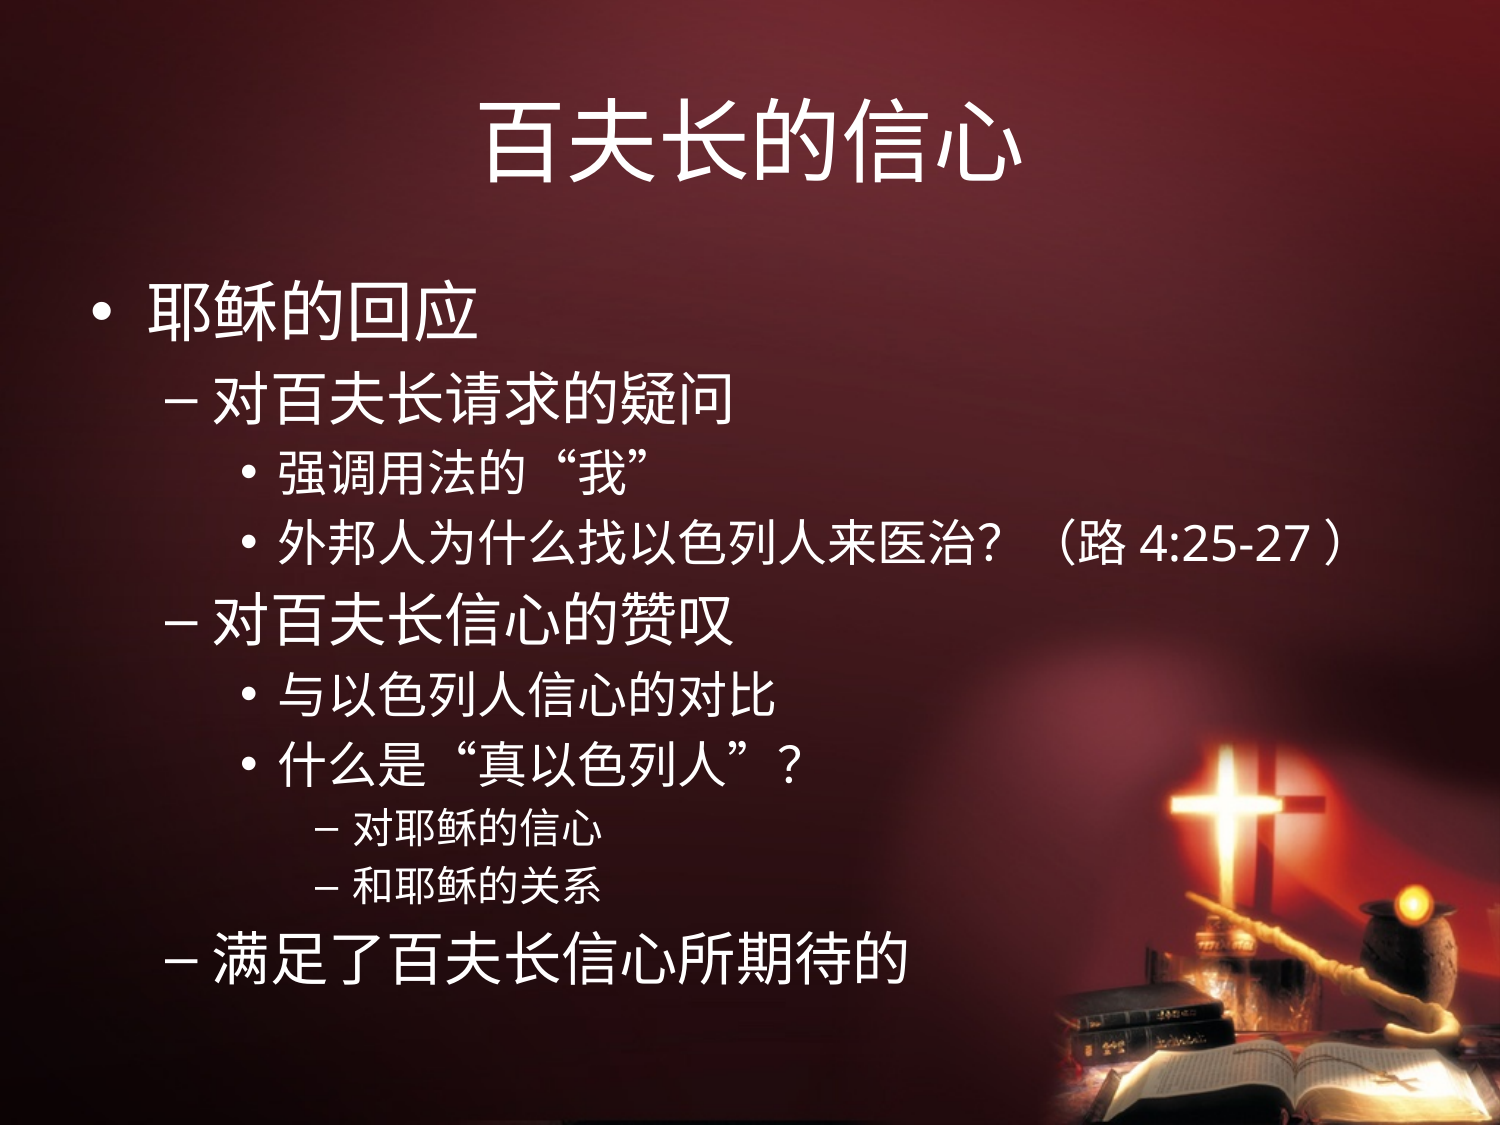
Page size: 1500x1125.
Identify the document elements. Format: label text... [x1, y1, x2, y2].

list 耶稣的回应 对百夫长请求的疑问 强调用法的“我” 外邦人为什么找以色列人来医治？（路4:25-27） 对百夫长信心的赞叹 与以色列人信心的对比 什么是“真以色列人”？ 对耶稣的信心 和耶稣的关系 满足了百夫长信心所期待的 [75, 262, 1425, 1005]
title 百夫长的信心 [75, 45, 1425, 233]
picture [0, 0, 1500, 1125]
